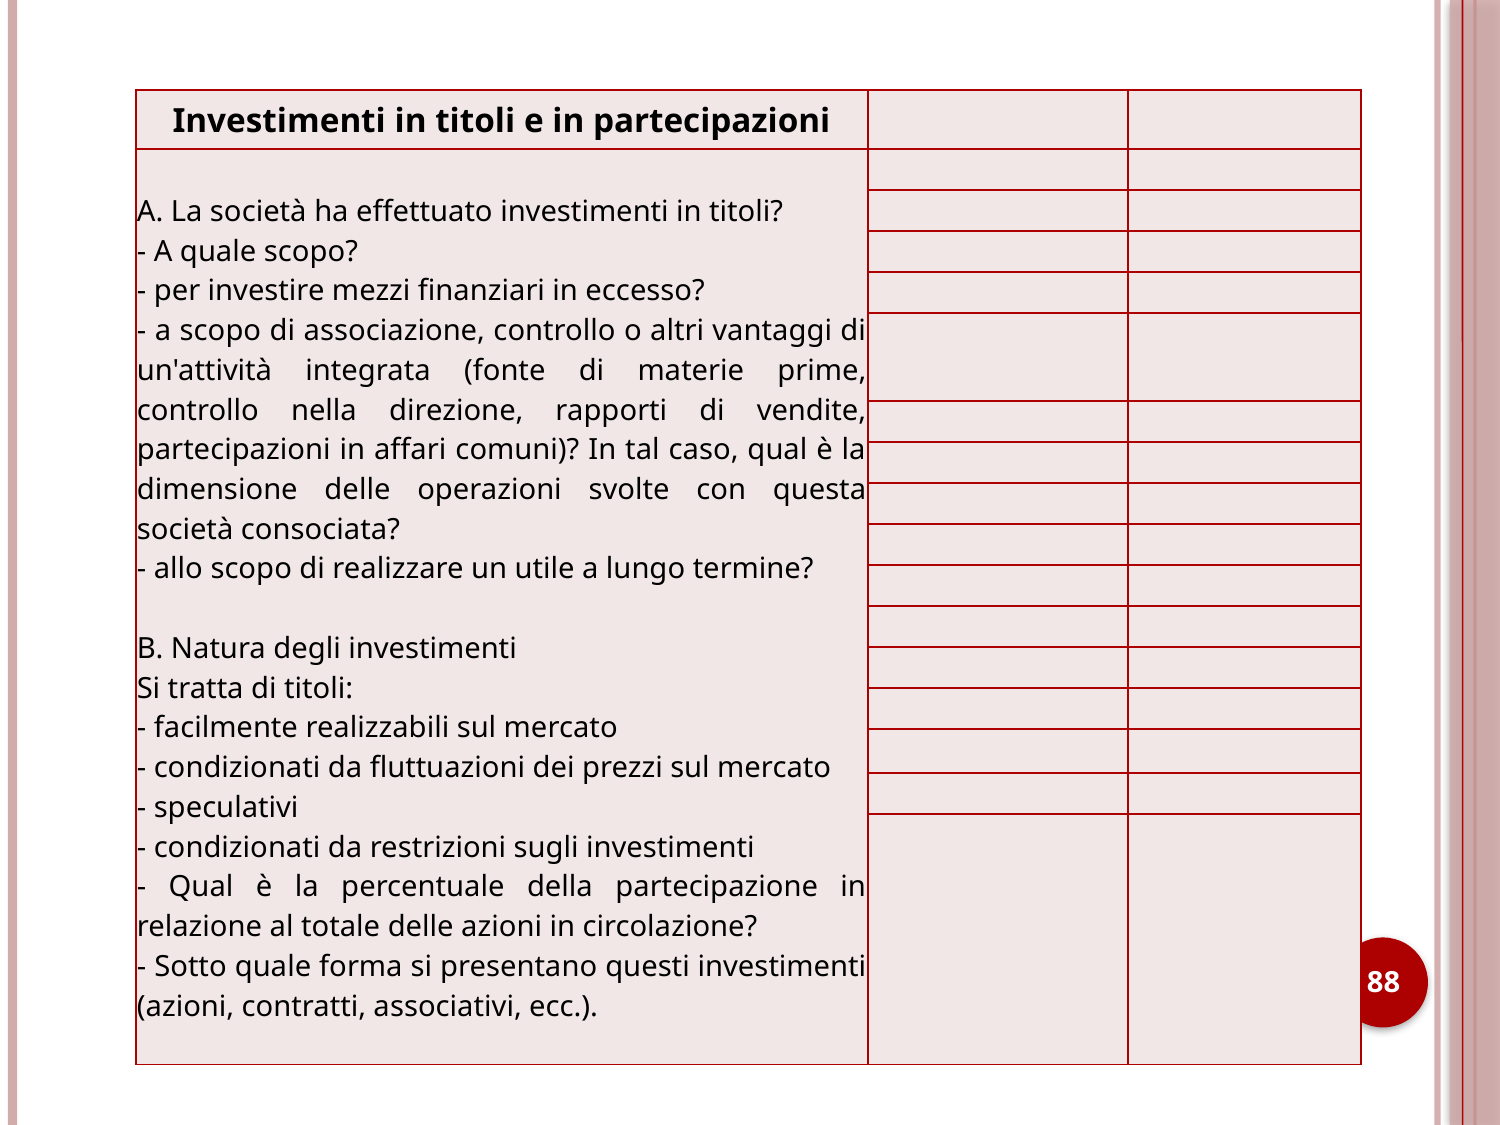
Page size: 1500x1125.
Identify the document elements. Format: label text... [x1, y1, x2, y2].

table_cell [1129, 150, 1360, 189]
table_cell [869, 273, 1127, 312]
table_cell [1129, 607, 1360, 646]
table_cell [869, 648, 1127, 687]
table_cell [1129, 525, 1360, 564]
table_cell [869, 689, 1127, 728]
table_cell [869, 314, 1127, 400]
table_cell [869, 484, 1127, 523]
table_cell [1129, 774, 1360, 813]
table_cell [869, 232, 1127, 271]
table_cell [869, 150, 1127, 189]
table_cell [869, 815, 1127, 1064]
table_cell [1129, 402, 1360, 441]
table_cell [1129, 730, 1360, 772]
table_cell [1129, 443, 1360, 482]
table_cell [869, 774, 1127, 813]
table_cell [869, 191, 1127, 230]
table_cell [1129, 484, 1360, 523]
table_cell [1129, 648, 1360, 687]
table_cell [869, 730, 1127, 772]
table_cell [1129, 689, 1360, 728]
table_cell [1129, 566, 1360, 605]
table_cell [869, 566, 1127, 605]
table_header Investimenti in titoli e in partecipazioni [137, 91, 867, 148]
table_cell [869, 443, 1127, 482]
table_cell [1129, 273, 1360, 312]
table_cell [1129, 232, 1360, 271]
table_header [1129, 91, 1360, 148]
table_cell [1129, 815, 1360, 1064]
table_cell [869, 402, 1127, 441]
table_cell [869, 525, 1127, 564]
table_header [869, 91, 1127, 148]
table_cell A. La società ha effettuato investimenti in titoli? - A quale scopo? - per investire mezzi finanziari in eccesso? - a scopo di associazione, controllo o altri vantaggi di un'attività integrata (fonte di materie prime, controllo nella direzione, rapporti di vendite, partecipazioni in affari comuni)? In tal caso, qual è la dimensione delle operazioni svolte con questa società consociata? - allo scopo di realizzare un utile a lungo termine? B. Natura degli investimenti Si tratta di titoli: - facilmente realizzabili sul mercato - condizionati da fluttuazioni dei prezzi sul mercato - speculativi - condizionati da restrizioni sugli investimenti - Qual è la percentuale della partecipazione in relazione al totale delle azioni in circolazione? - Sotto quale forma si presentano questi investimenti (azioni, contratti, associativi, ecc.). [137, 150, 867, 1064]
table_cell [1129, 191, 1360, 230]
table_cell [1129, 314, 1360, 400]
slide_number 88 [1333, 940, 1434, 1027]
table_cell [869, 607, 1127, 646]
